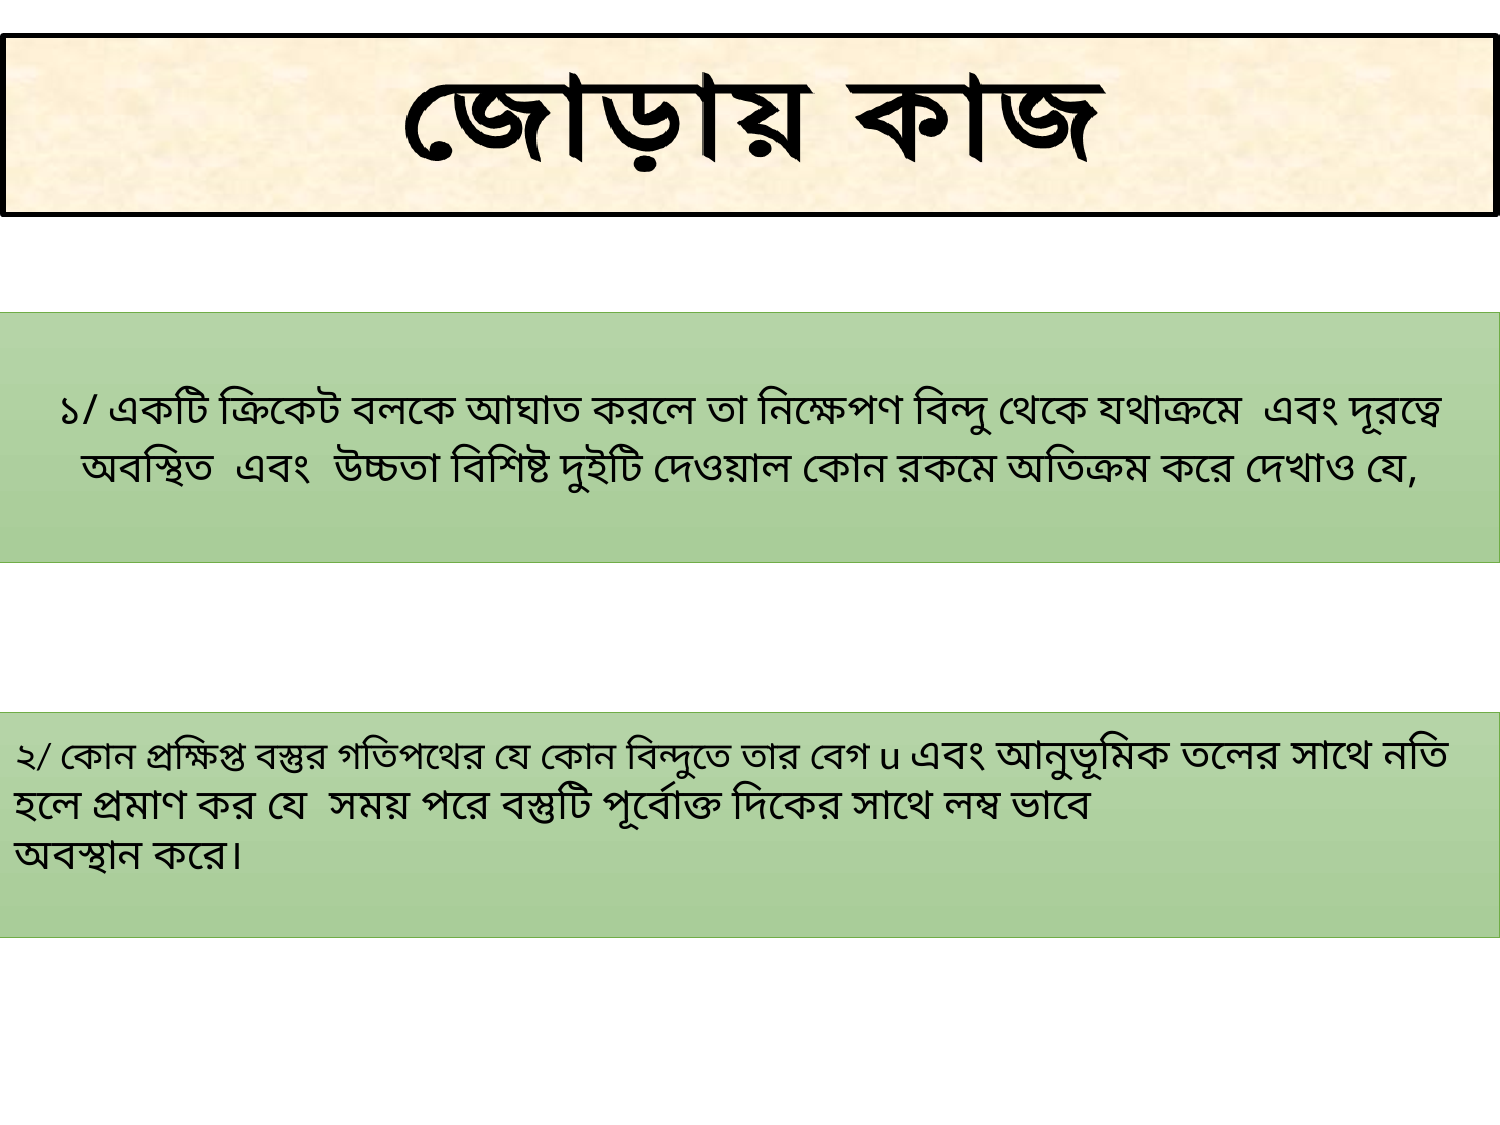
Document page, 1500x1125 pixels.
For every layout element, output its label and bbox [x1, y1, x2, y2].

picture [0, 0, 1500, 288]
